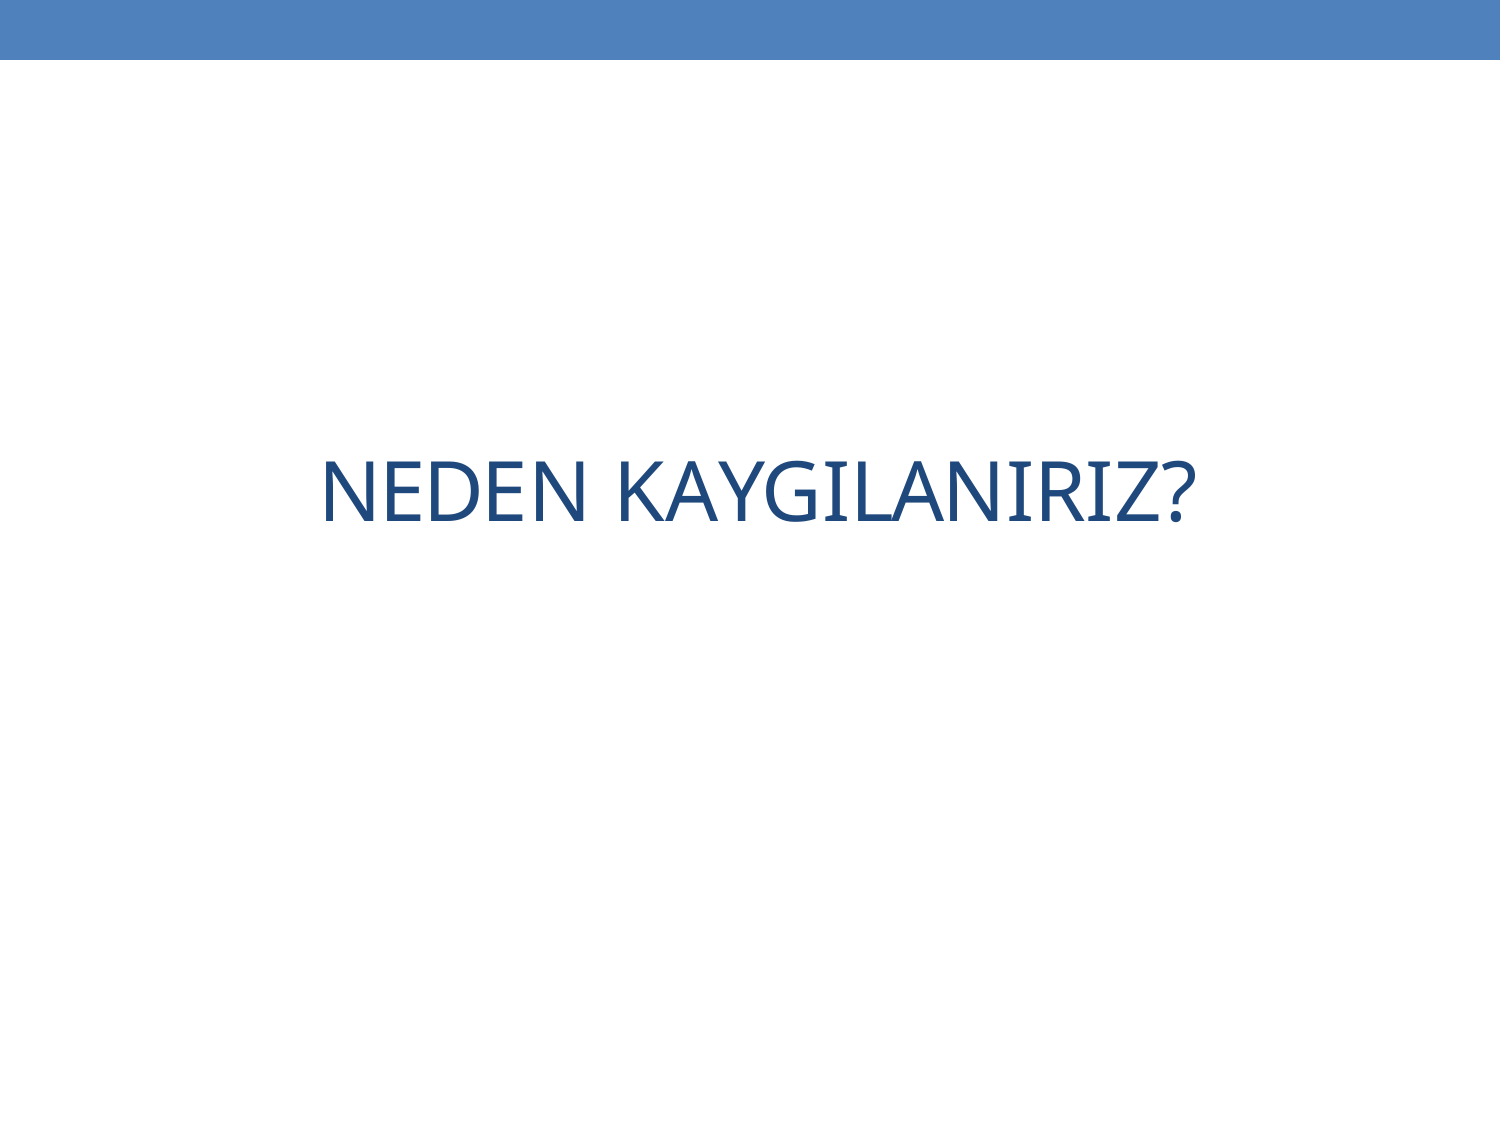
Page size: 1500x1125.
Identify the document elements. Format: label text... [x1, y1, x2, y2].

title NEDEN KAYGILANIRIZ? [316, 435, 1214, 626]
